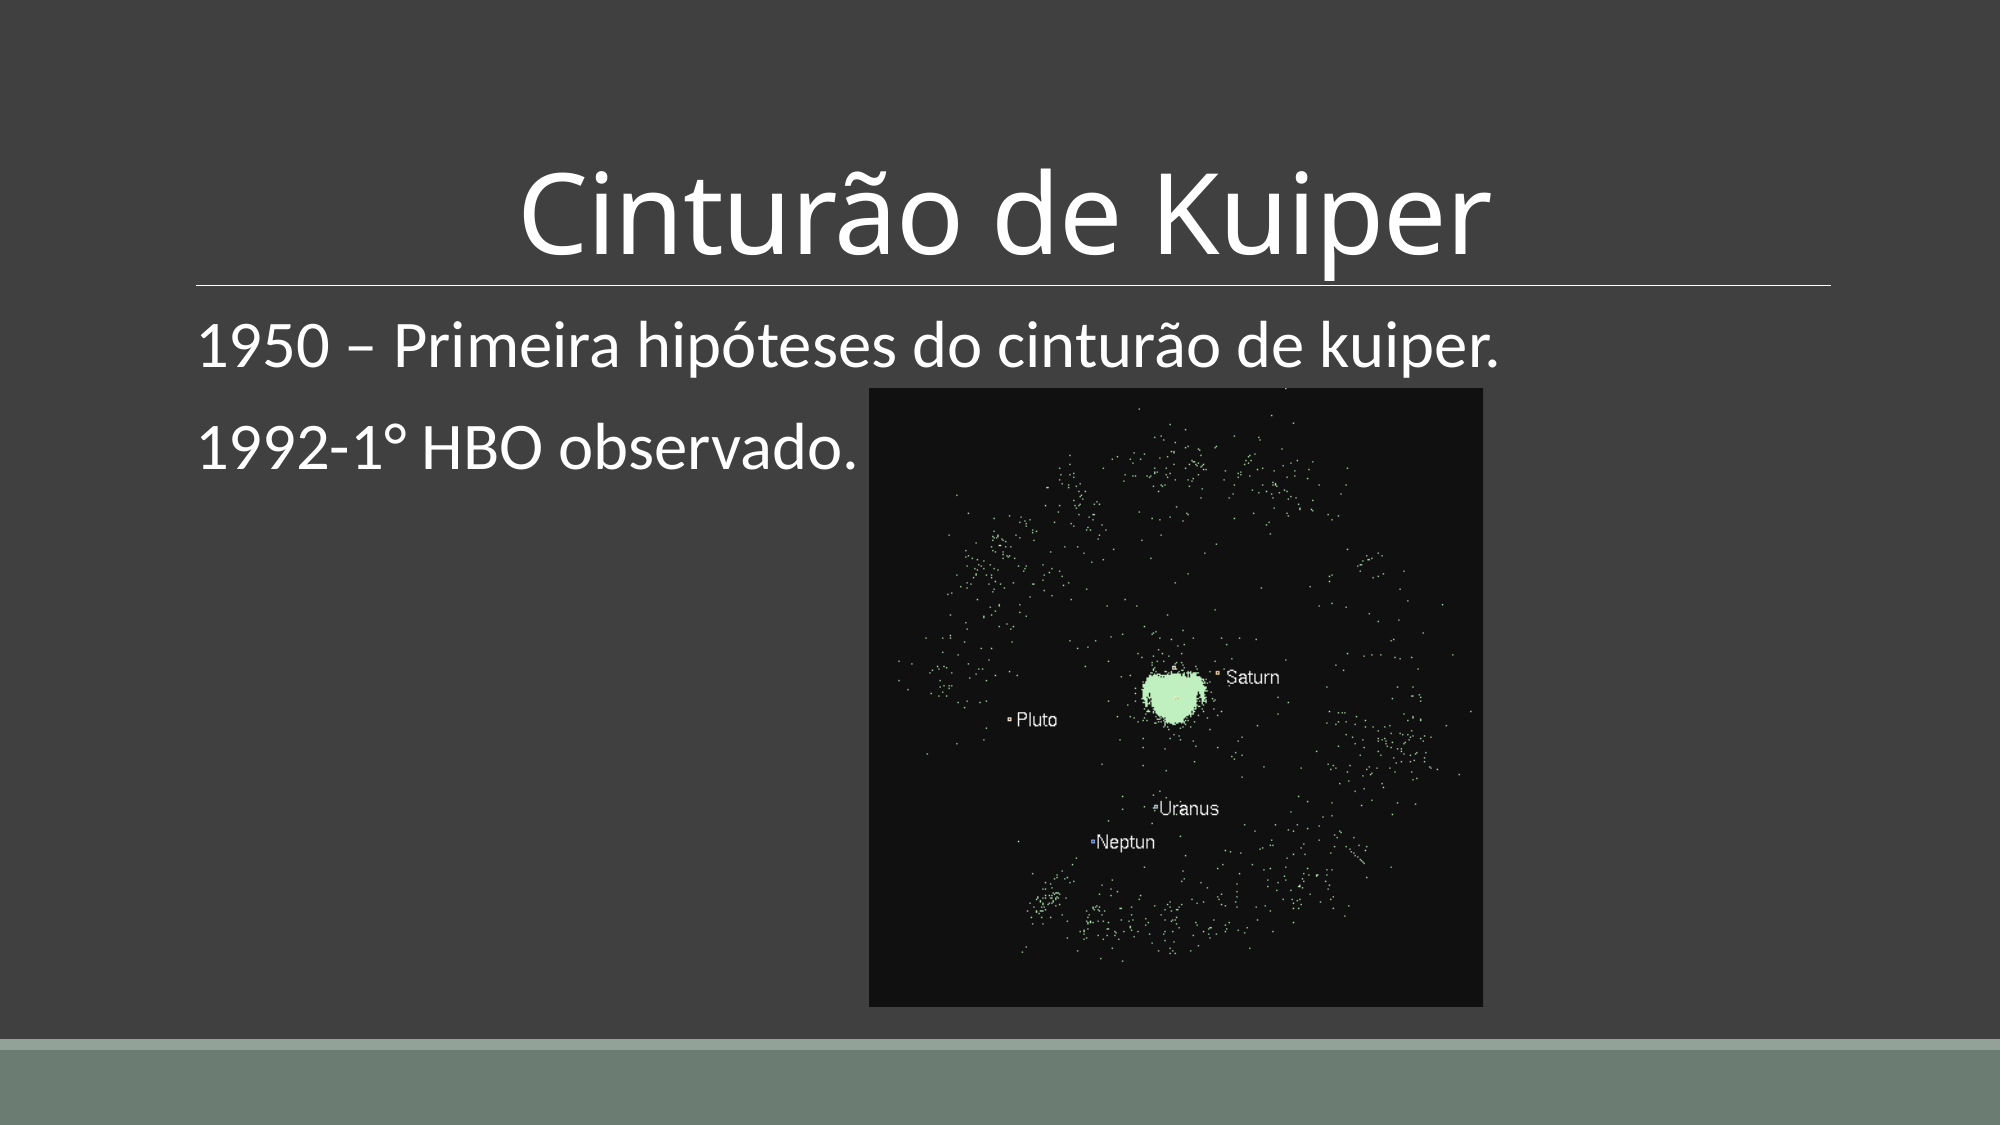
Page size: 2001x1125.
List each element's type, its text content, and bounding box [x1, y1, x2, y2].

list 1950 – Primeira hipóteses do cinturão de kuiper. 1992-1° HBO observado. [180, 302, 1830, 963]
title Cinturão de Kuiper [180, 47, 1830, 285]
picture [868, 387, 1488, 1007]
